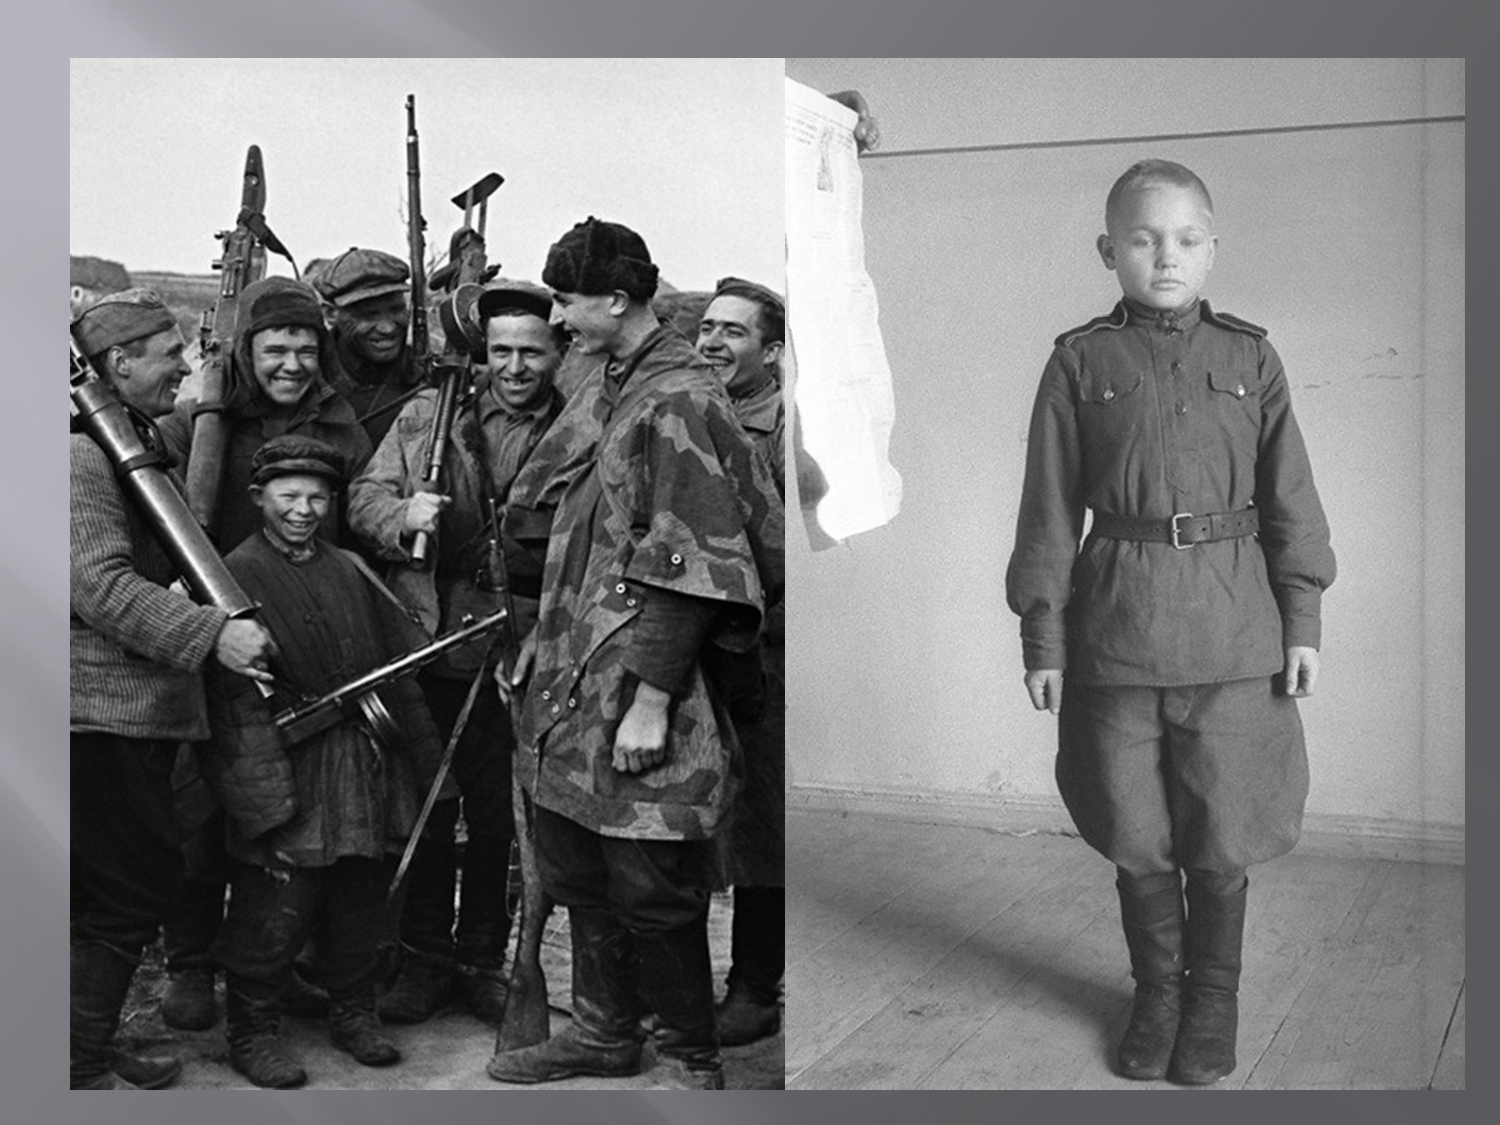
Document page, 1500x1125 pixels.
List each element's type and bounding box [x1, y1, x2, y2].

picture [70, 58, 1466, 1091]
